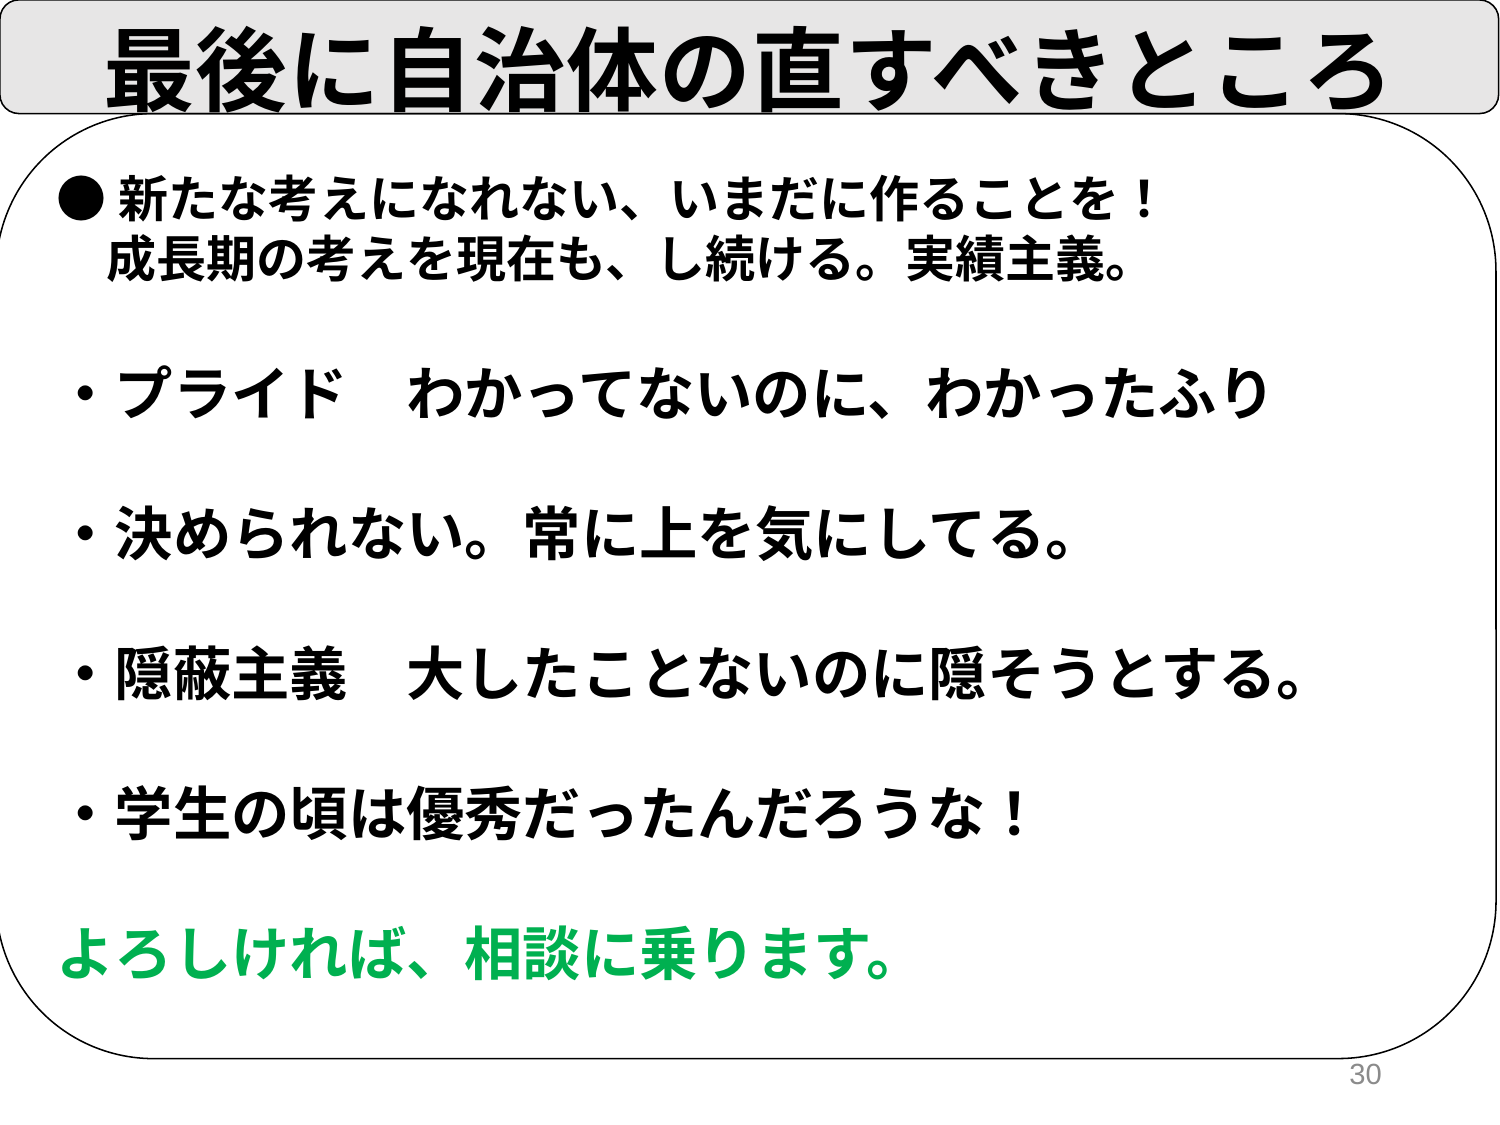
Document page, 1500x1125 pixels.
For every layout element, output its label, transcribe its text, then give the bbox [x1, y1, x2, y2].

text_box 最後に自治体の直すべきところ [0, 0, 1499, 114]
text_box ●新たな考えになれない、いまだに作ることを！ 成長期の考えを現在も、し続ける。実績主義。 ・プライド わかってないのに、わかったふり ・決められない。常に上を気にしてる。 ・隠蔽主義 大したことないのに隠そうとする。 ・学生の頃は優秀だったんだろうな！ よろしければ、相談に乗ります。 [0, 113, 1497, 1059]
slide_number 30 [1059, 1048, 1397, 1103]
